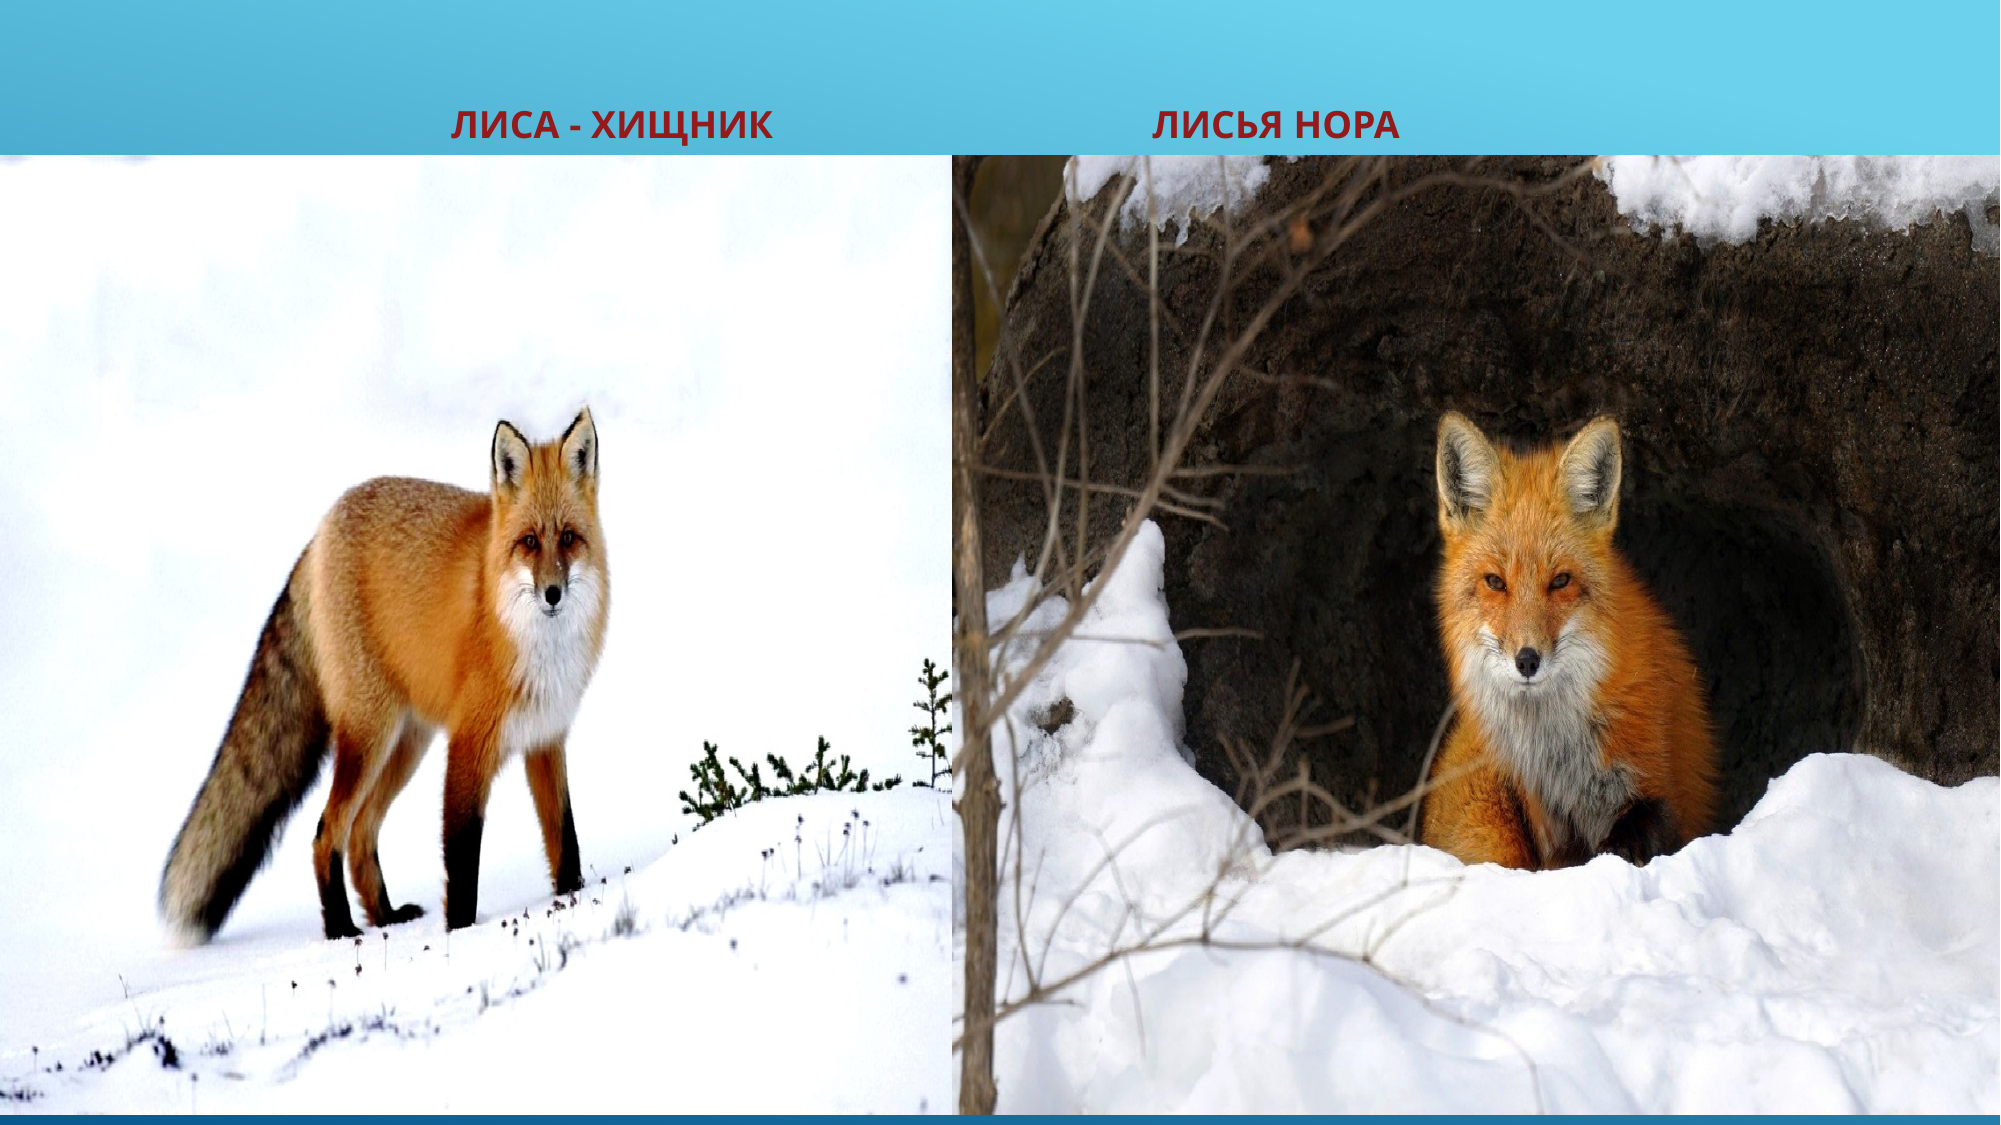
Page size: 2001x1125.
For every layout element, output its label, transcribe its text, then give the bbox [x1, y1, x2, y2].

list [0, 155, 952, 1116]
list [952, 155, 2000, 1116]
title ЛИСА - ХИЩНИК ЛИСЬЯ НОРА [0, 59, 1863, 155]
